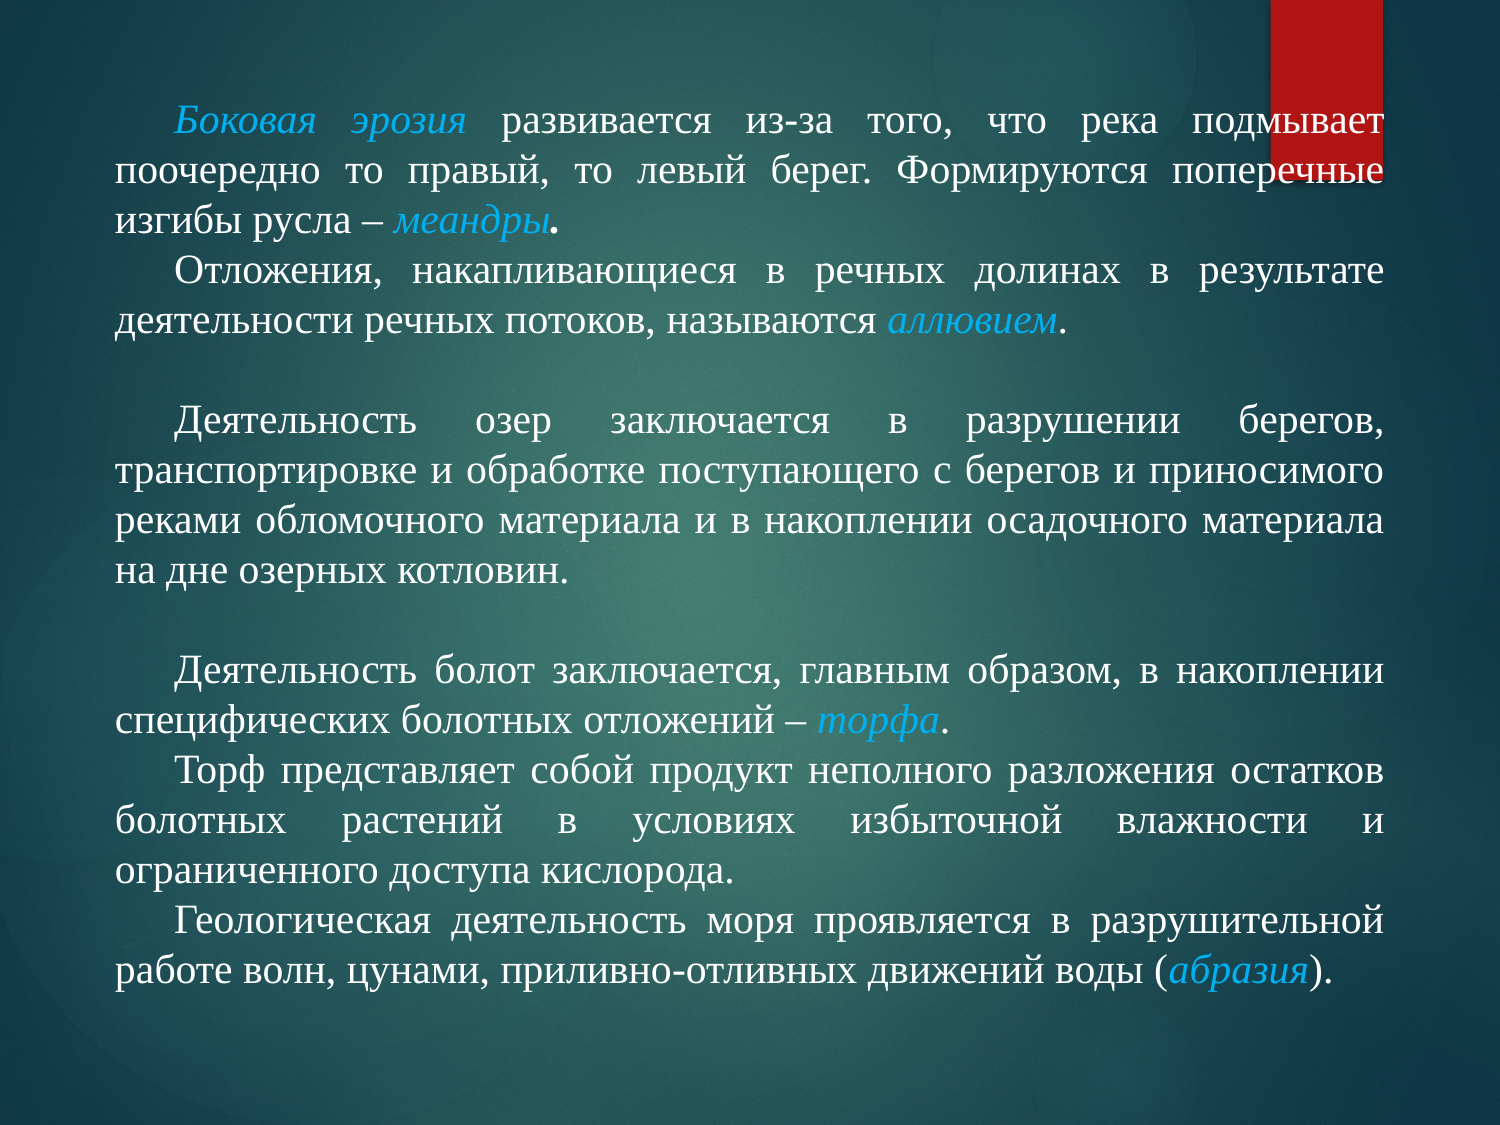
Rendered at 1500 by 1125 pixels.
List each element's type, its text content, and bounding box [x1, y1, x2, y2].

text_box Боковая эрозия развивается из-за того, что река подмывает поочередно то правый, то левый берег. Формируются поперечные изгибы русла – меандры. Отложения, накапливающиеся в речных долинах в результате деятельности речных потоков, называются аллювием. Деятельность озер заключается в разрушении берегов, транспортировке и обработке поступающего с берегов и приносимого реками обломочного материала и в накоплении осадочного материала на дне озерных котловин. Деятельность болот заключается, главным образом, в накоплении специфических болотных отложений – торфа. Торф представляет собой продукт неполного разложения остатков болотных растений в условиях избыточной влажности и ограниченного доступа кислорода. Геологическая деятельность моря проявляется в разрушительной работе волн, цунами, приливно-отливных движений воды (абразия). [100, 84, 1400, 1000]
